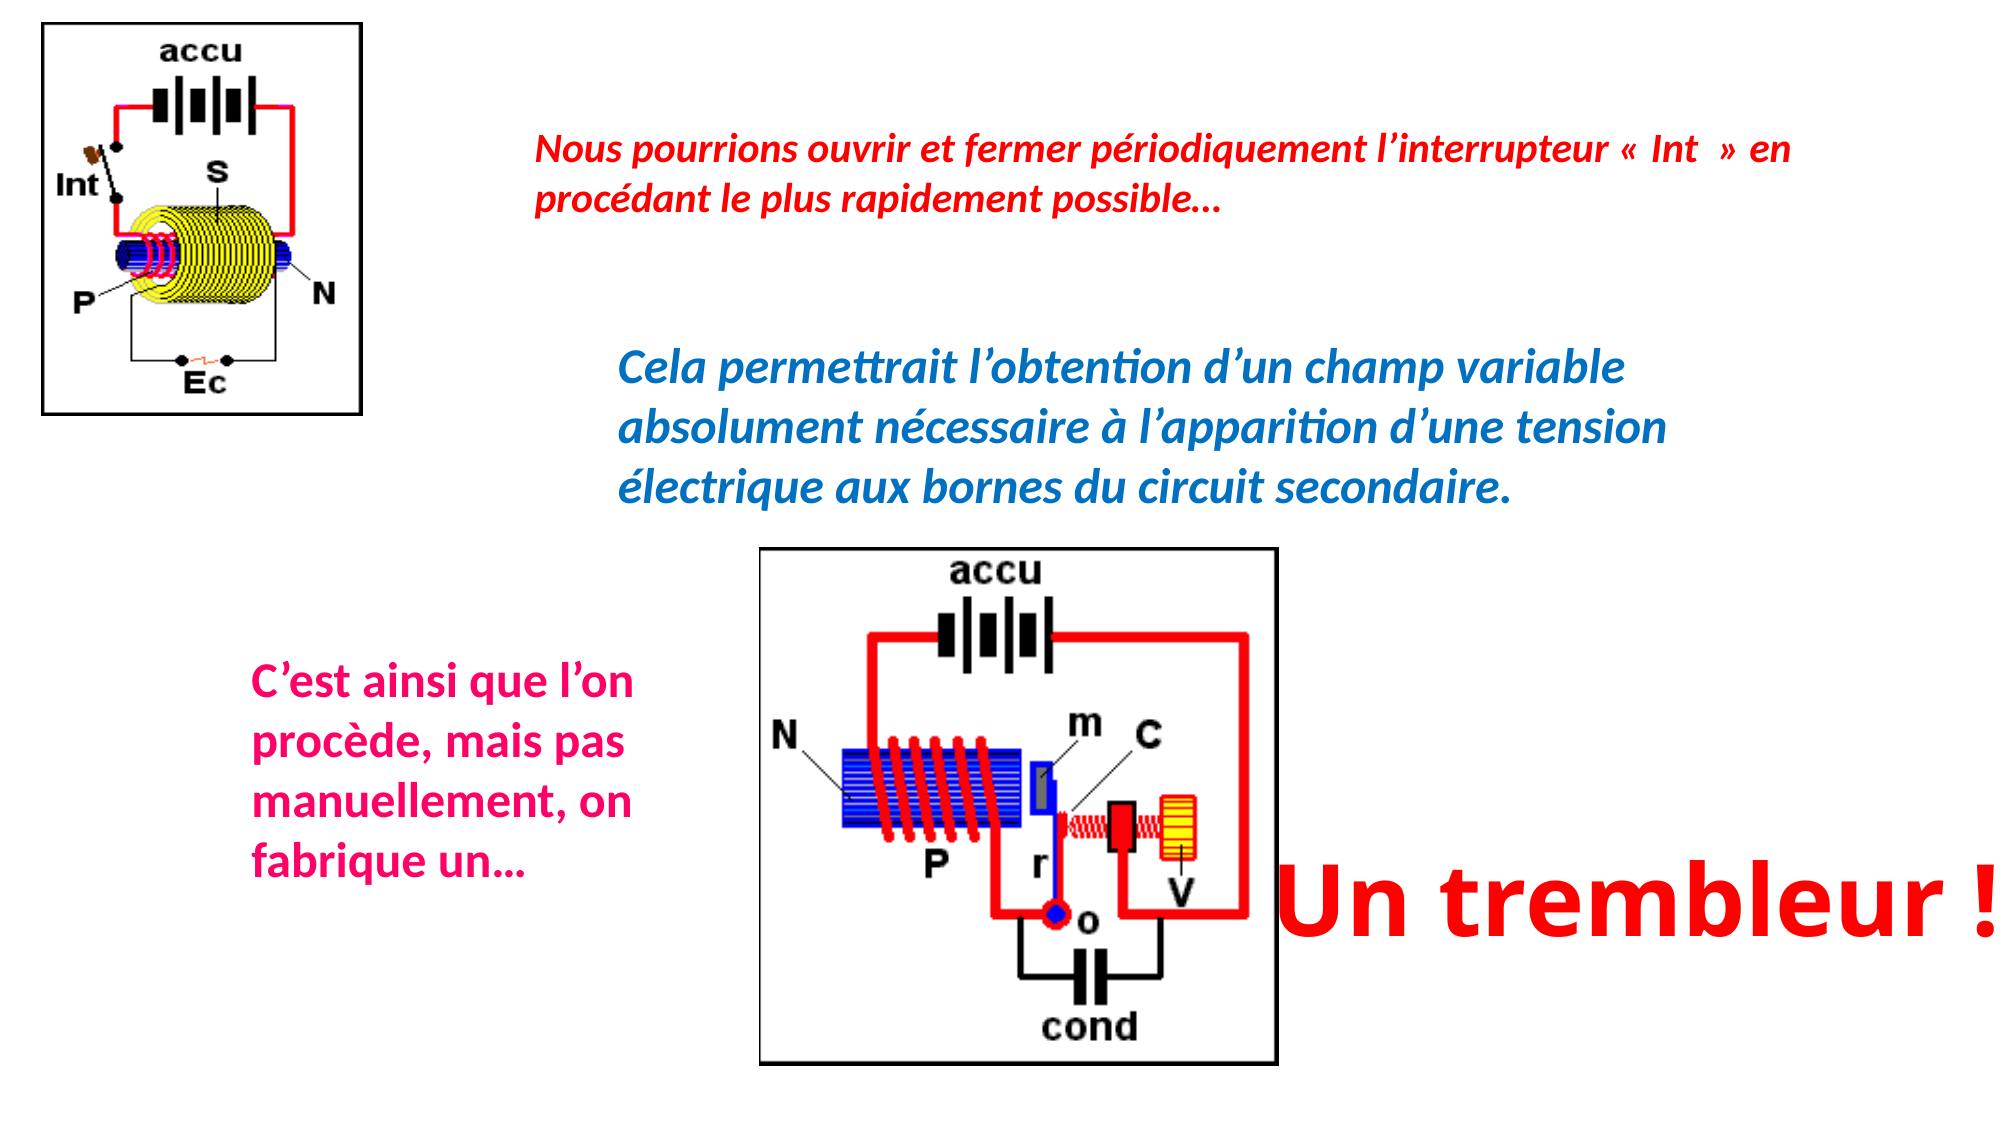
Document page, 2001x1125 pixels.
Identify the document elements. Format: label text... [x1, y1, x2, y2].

picture [759, 547, 1279, 1066]
text_box C’est ainsi que l’on procède, mais pas manuellement, on fabrique un… [236, 639, 759, 895]
text_box Un trembleur !!! [1279, 829, 2000, 964]
picture [40, 22, 363, 416]
text_box Nous pourrions ouvrir et fermer périodiquement l’interrupteur « Int » en procédant le plus rapidement possible… [519, 112, 1827, 273]
text_box Cela permettrait l’obtention d’un champ variable absolument nécessaire à l’apparition d’une tension électrique aux bornes du circuit secondaire. [603, 326, 1777, 522]
